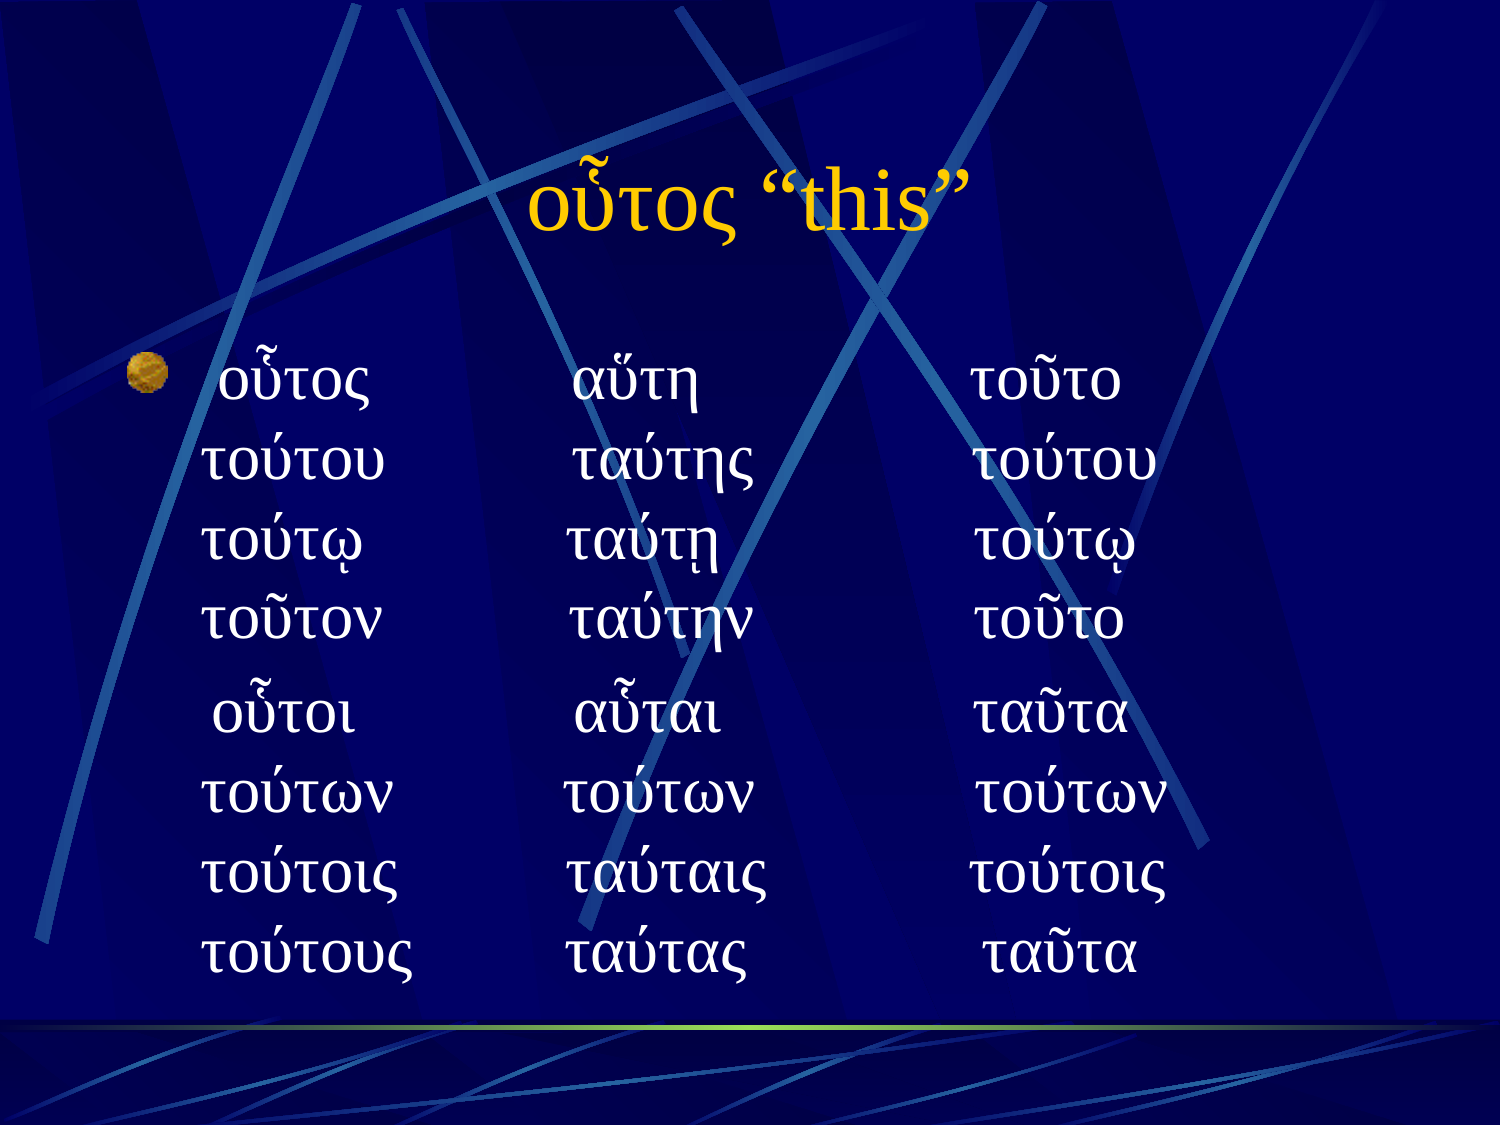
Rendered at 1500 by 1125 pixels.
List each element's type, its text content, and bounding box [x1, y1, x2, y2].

title οὗτος “this” [112, 131, 1388, 257]
list οὗτος αὕτη τοῦτο τούτου ταύτης τούτου τούτῳ ταύτῃ τούτῳ τοῦτον ταύτην τοῦτο οὗτοι αὗται ταῦτα τούτων τούτων τούτων τούτοις ταύταις τούτοις τούτους ταύτας ταῦτα [112, 324, 1388, 1000]
picture [127, 352, 168, 393]
